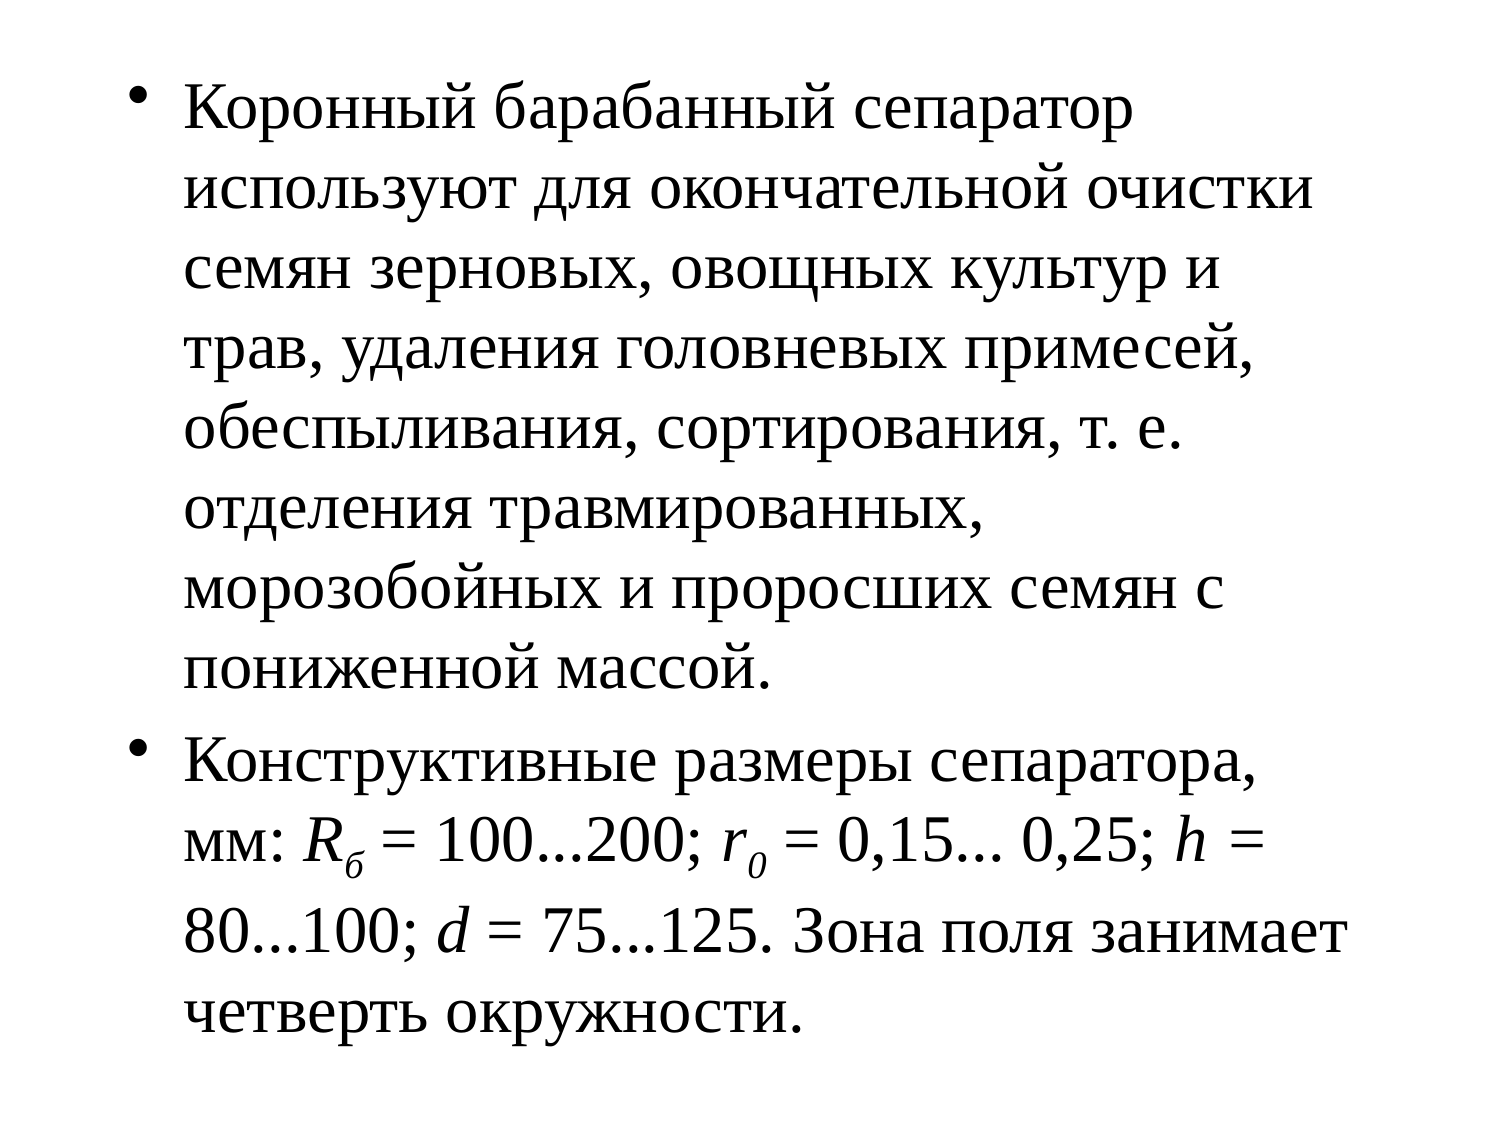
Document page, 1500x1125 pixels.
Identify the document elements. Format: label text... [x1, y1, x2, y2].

list Коронный барабанный сепаратор используют для окончательной очистки семян зерновых, овощных культур и трав, удаления головневых примесей, обеспыливания, сортирования, т. е. отделения травмированных, морозобойных и проросших семян с пониженной массой. Конструктивные размеры сепаратора, мм: Rб = 100...200; r0 = 0,15... 0,25; h = 80...100; d = 75...125. Зона поля занимает четверть окружности. [112, 54, 1388, 1059]
